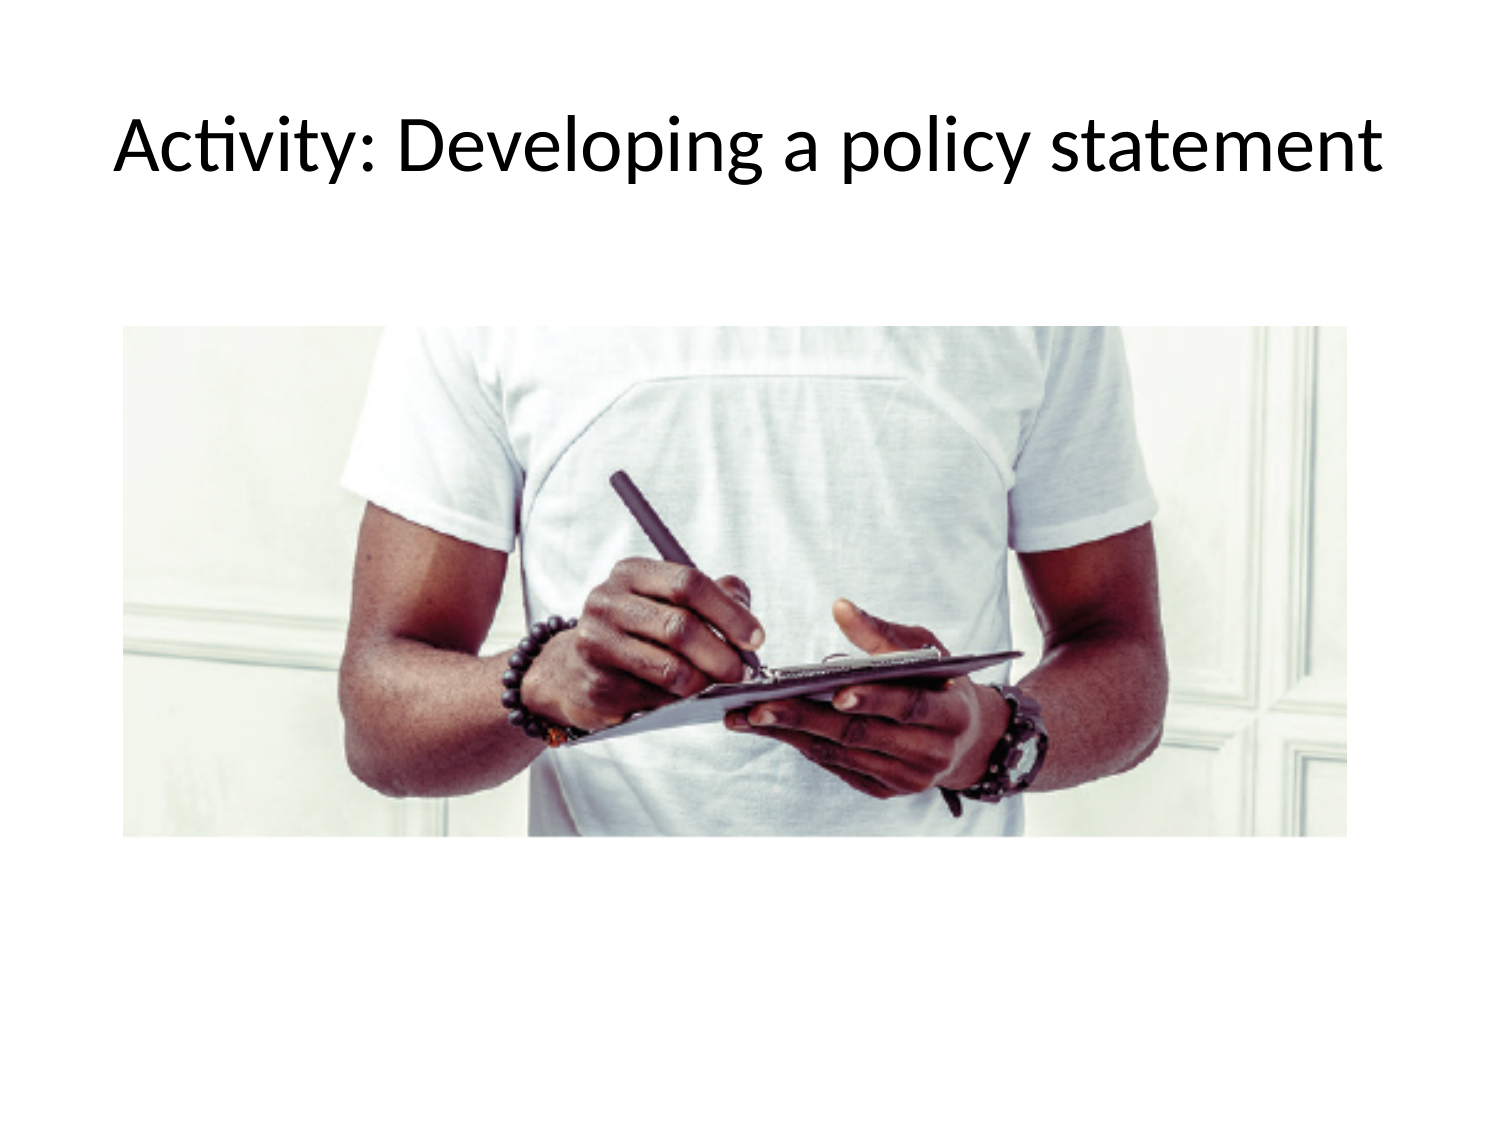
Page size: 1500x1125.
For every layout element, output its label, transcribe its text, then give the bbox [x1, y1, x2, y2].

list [123, 326, 1348, 846]
title Activity: Developing a policy statement [75, 45, 1425, 233]
